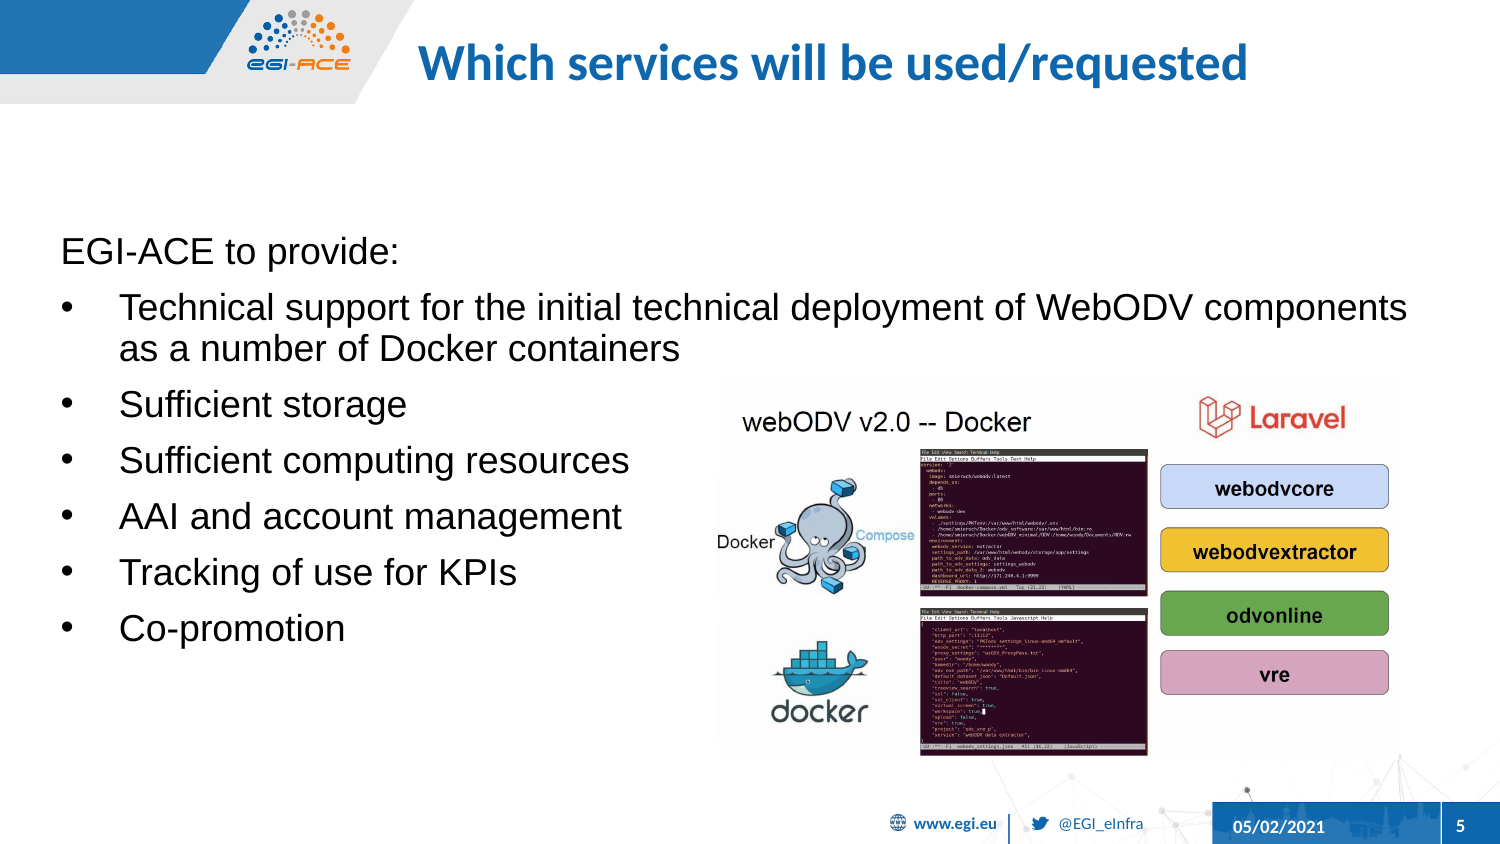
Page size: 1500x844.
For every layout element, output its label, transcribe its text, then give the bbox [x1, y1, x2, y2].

picture [0, 0, 1500, 844]
list EGI-ACE to provide: Technical support for the initial technical deployment of WebODV components as a number of Docker containers Sufficient storage Sufficient computing resources AAI and account management Tracking of use for KPIs Co-promotion [28, 224, 1466, 750]
title Which services will be used/requested [402, 27, 1372, 84]
